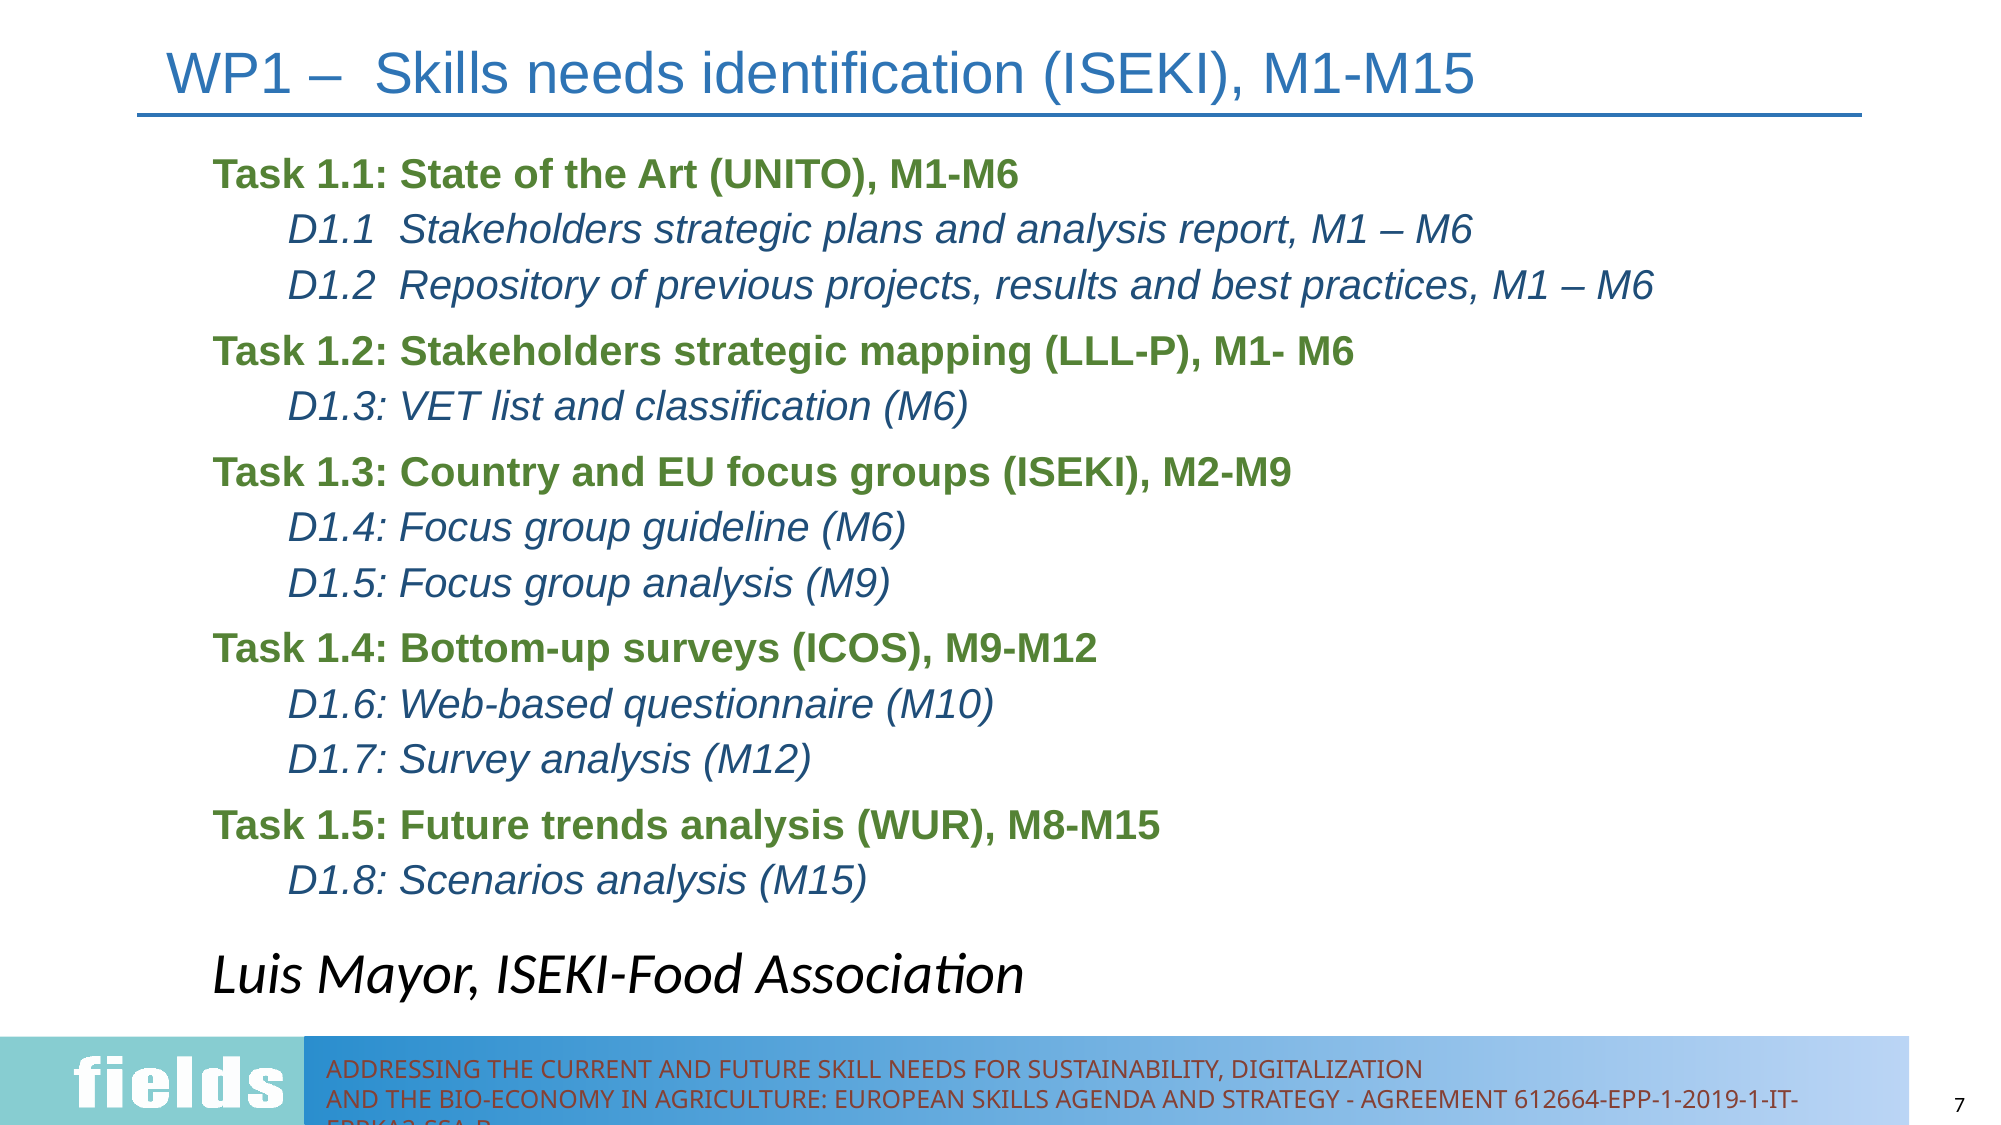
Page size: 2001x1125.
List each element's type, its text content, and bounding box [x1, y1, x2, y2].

list Task 1.1: State of the Art (UNITO), M1-M6 D1.1 Stakeholders strategic plans and analysis report, M1 – M6 D1.2 Repository of previous projects, results and best practices, M1 – M6 Task 1.2: Stakeholders strategic mapping (LLL-P), M1- M6 D1.3: VET list and classification (M6) Task 1.3: Country and EU focus groups (ISEKI), M2-M9 D1.4: Focus group guideline (M6) D1.5: Focus group analysis (M9) Task 1.4: Bottom-up surveys (ICOS), M9-M12 D1.6: Web-based questionnaire (M10) D1.7: Survey analysis (M12) Task 1.5: Future trends analysis (WUR), M8-M15 D1.8: Scenarios analysis (M15) [198, 144, 1761, 943]
slide_number 7 [1530, 1085, 1981, 1123]
title WP1 – Skills needs identification (ISEKI), M1-M15 [151, 35, 1600, 125]
picture [70, 1056, 283, 1108]
text_box Luis Mayor, ISEKI-Food Association [197, 928, 1199, 1013]
